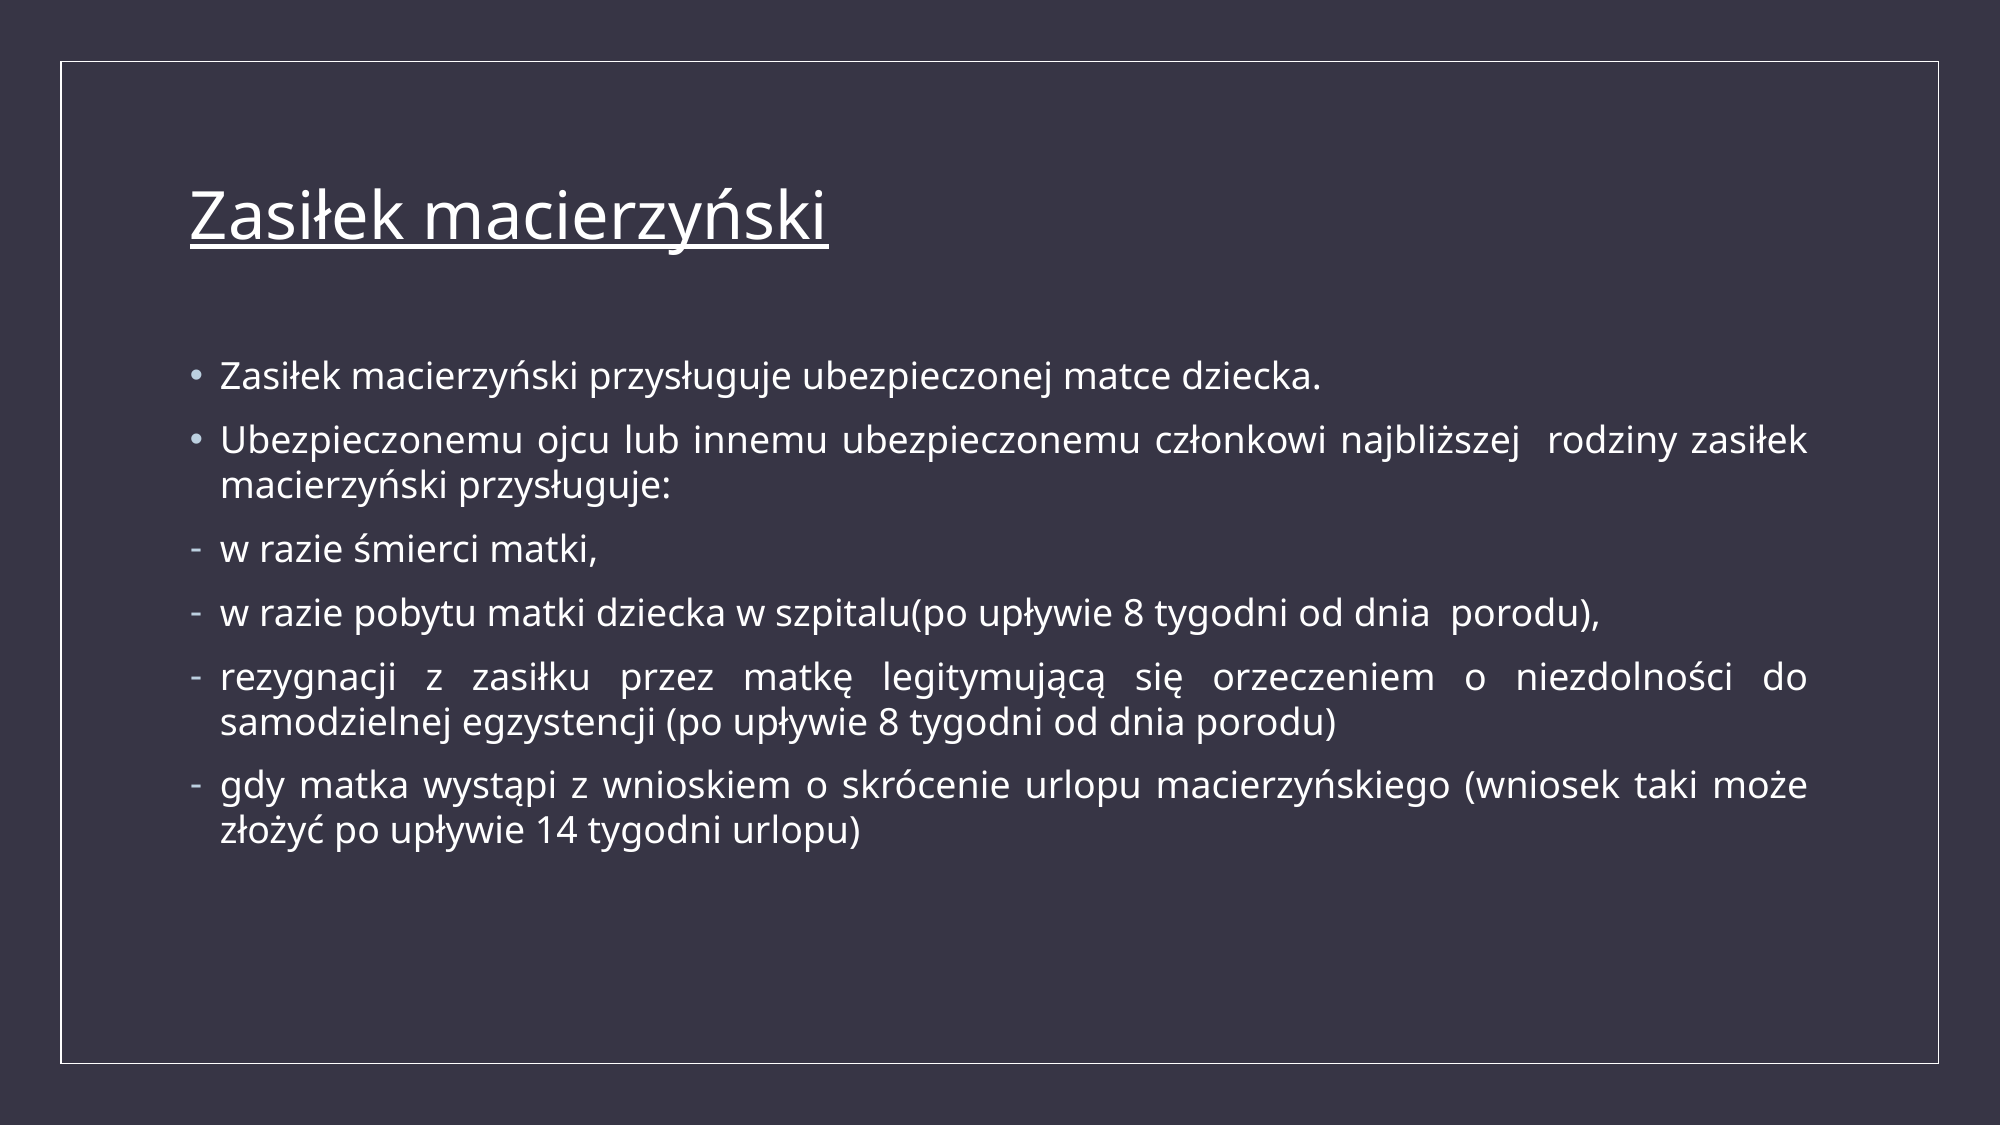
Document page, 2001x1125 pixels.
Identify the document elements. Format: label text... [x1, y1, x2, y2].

title Zasiłek macierzyński [174, 105, 1825, 331]
list Zasiłek macierzyński przysługuje ubezpieczonej matce dziecka. Ubezpieczonemu ojcu lub innemu ubezpieczonemu członkowi najbliższej rodziny zasiłek macierzyński przysługuje: w razie śmierci matki, w razie pobytu matki dziecka w szpitalu(po upływie 8 tygodni od dnia porodu), rezygnacji z zasiłku przez matkę legitymującą się orzeczeniem o niezdolności do samodzielnej egzystencji (po upływie 8 tygodni od dnia porodu) gdy matka wystąpi z wnioskiem o skrócenie urlopu macierzyńskiego (wniosek taki może złożyć po upływie 14 tygodni urlopu) [174, 345, 1825, 990]
